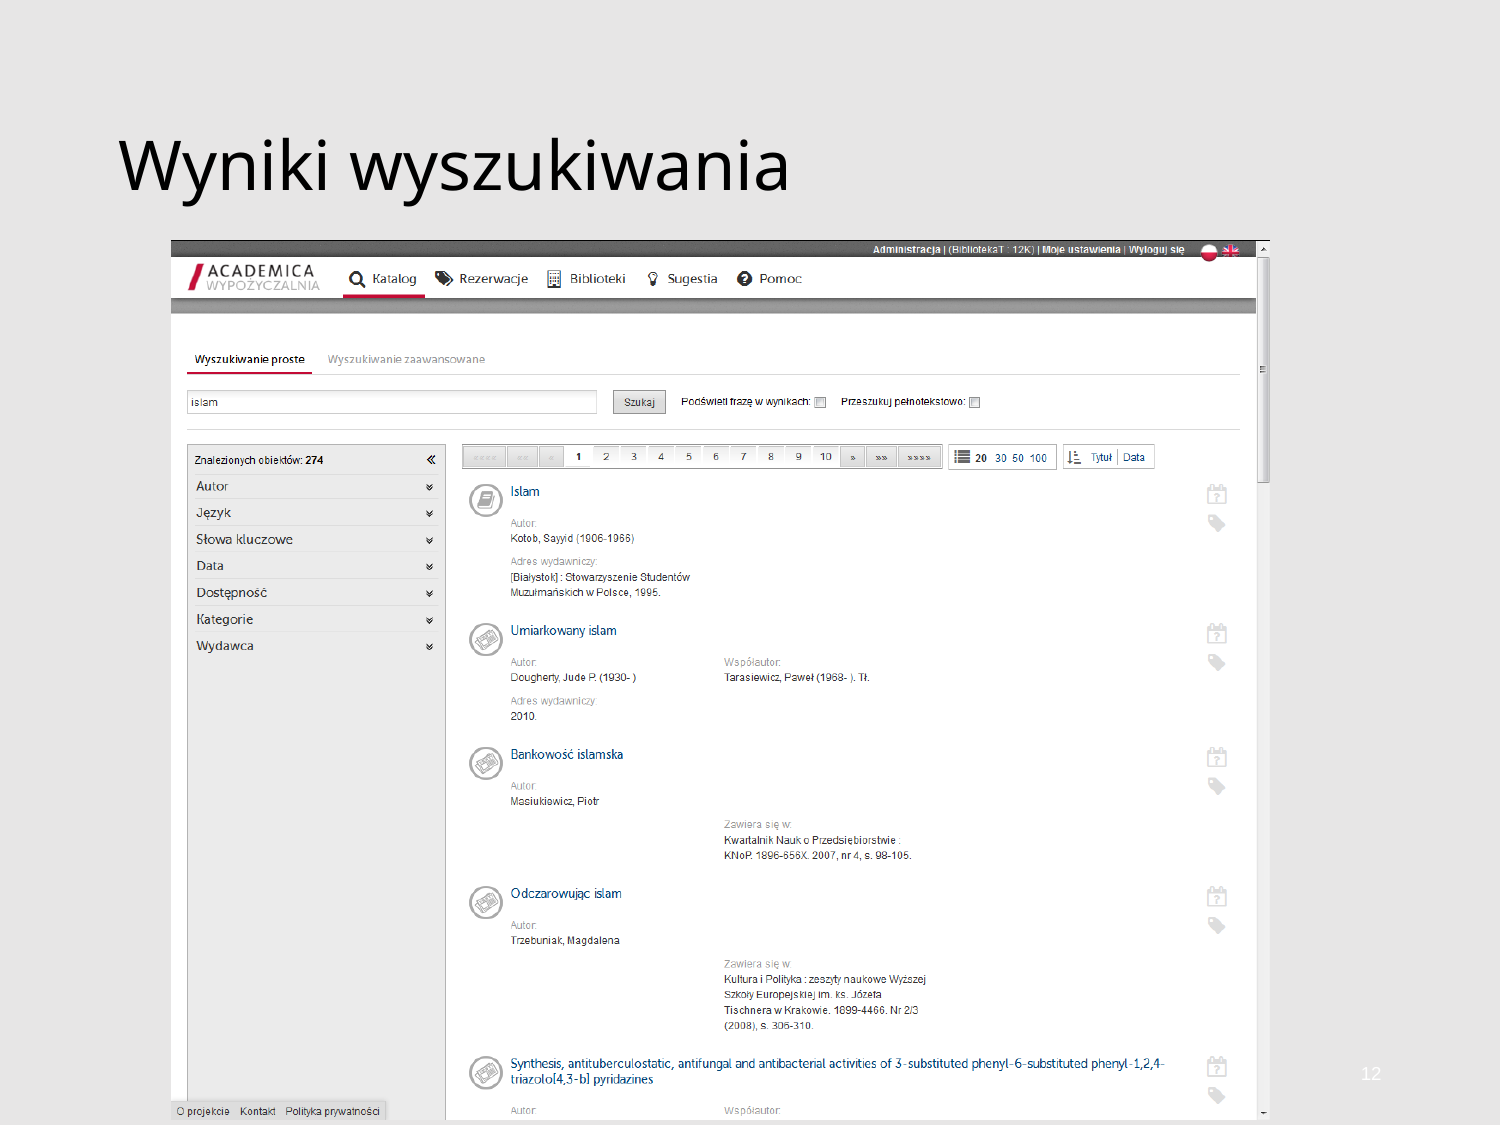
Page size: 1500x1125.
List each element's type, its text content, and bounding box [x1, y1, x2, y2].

title Wyniki wyszukiwania [103, 59, 1397, 278]
slide_number 12 [1270, 1042, 1397, 1103]
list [171, 240, 1270, 1120]
